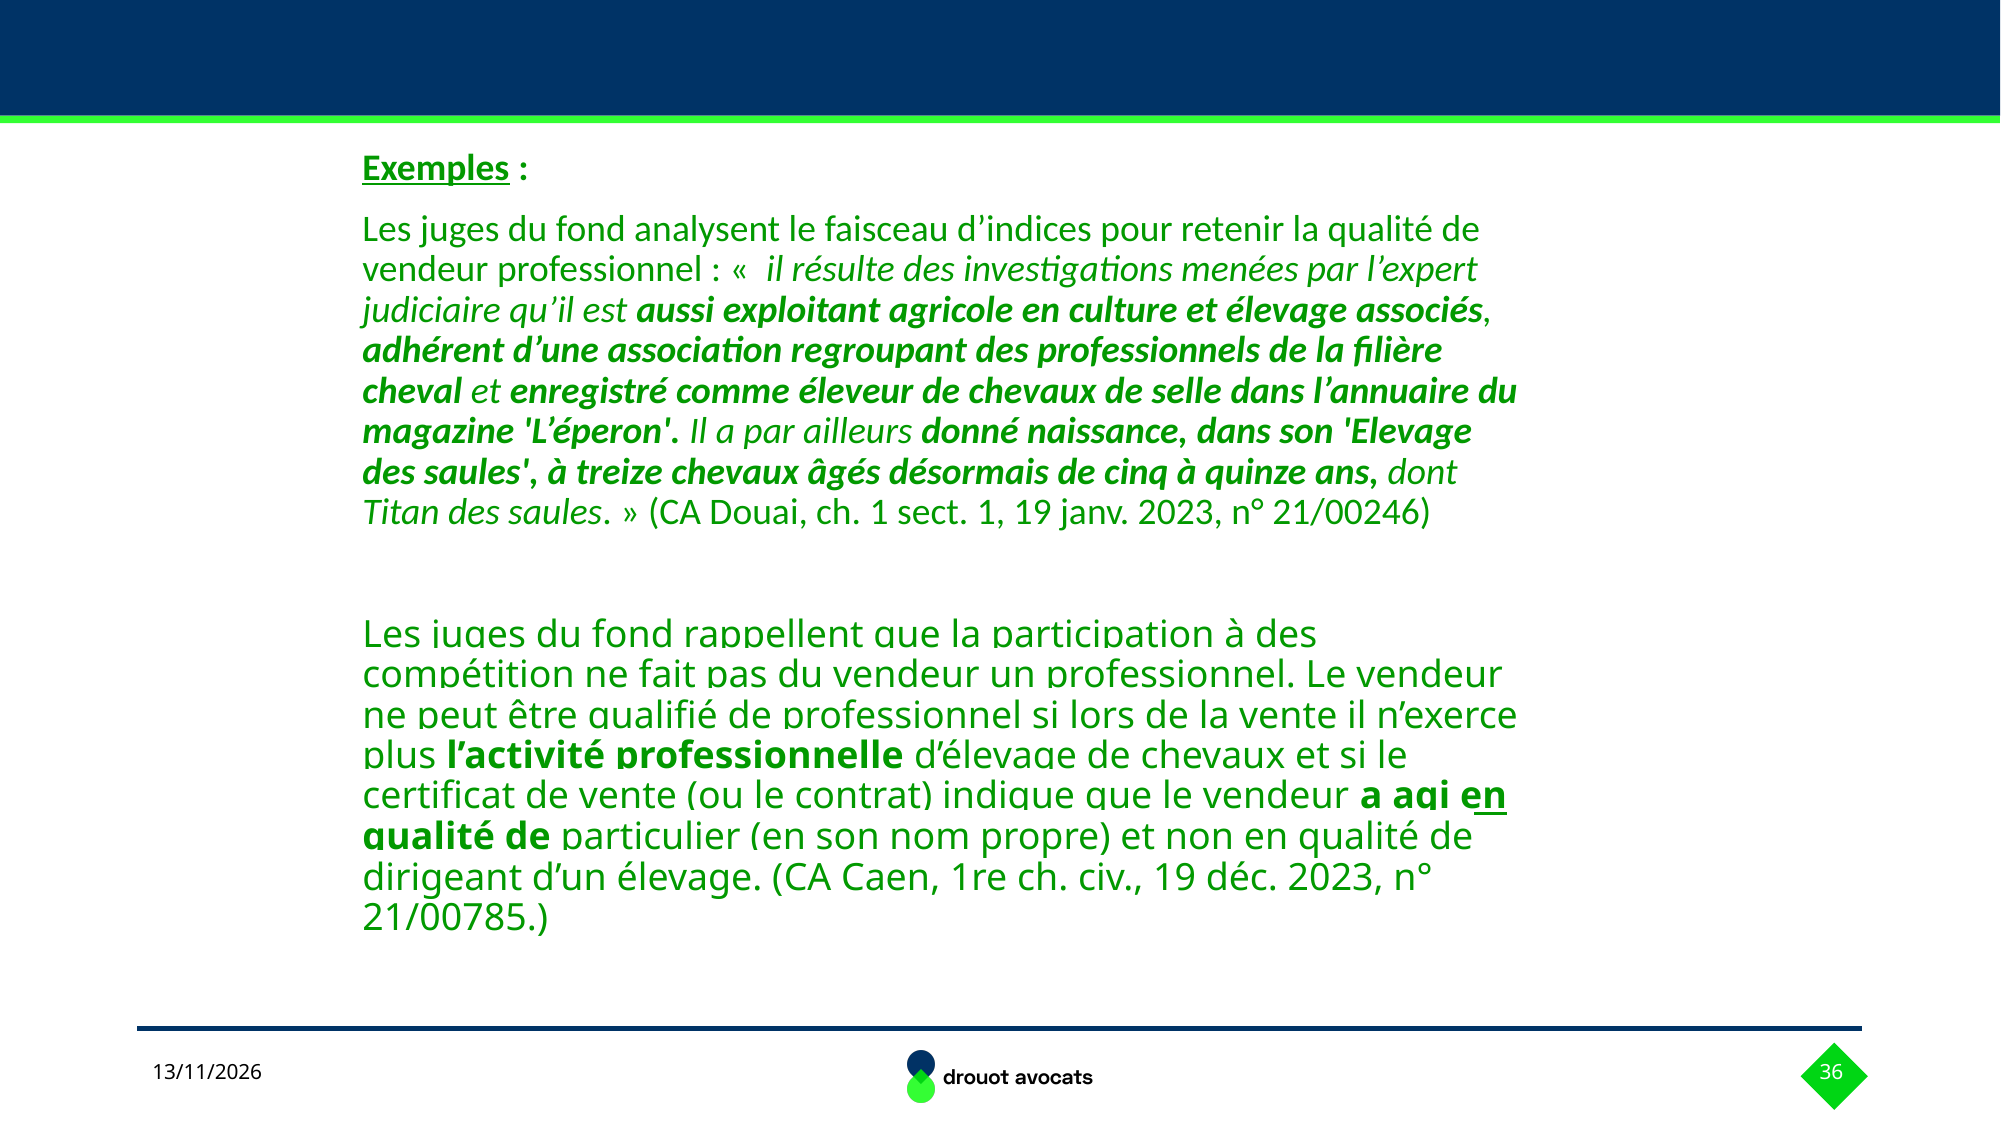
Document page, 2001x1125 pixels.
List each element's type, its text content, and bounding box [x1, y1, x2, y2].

picture [907, 1050, 1093, 1103]
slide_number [137, 1042, 588, 1103]
slide_number 36 [1408, 1042, 1859, 1103]
list Exemples : Les juges du fond analysent le faisceau d’indices pour retenir la qualité de vendeur professionnel : « il résulte des investigations menées par l’expert judiciaire qu’il est aussi exploitant agricole en culture et élevage associés, adhérent d’une association regroupant des professionnels de la filière cheval et enregistré comme éleveur de chevaux de selle dans l’annuaire du magazine 'L’éperon'. Il a par ailleurs donné naissance, dans son 'Elevage des saules', à treize chevaux âgés désormais de cinq à quinze ans, dont Titan des saules. » (CA Douai, ch. 1 sect. 1, 19 janv. 2023, n° 21/00246) Les juges du fond rappellent que la participation à des compétition ne fait pas du vendeur un professionnel. Le vendeur ne peut être qualifié de professionnel si lors de la vente il n’exerce plus l’activité professionnelle d’élevage de chevaux et si le certificat de vente (ou le contrat) indique que le vendeur a agi en qualité de particulier (en son nom propre) et non en qualité de dirigeant d’un élevage. (CA Caen, 1re ch. civ., 19 déc. 2023, n° 21/00785.) [362, 140, 1520, 985]
